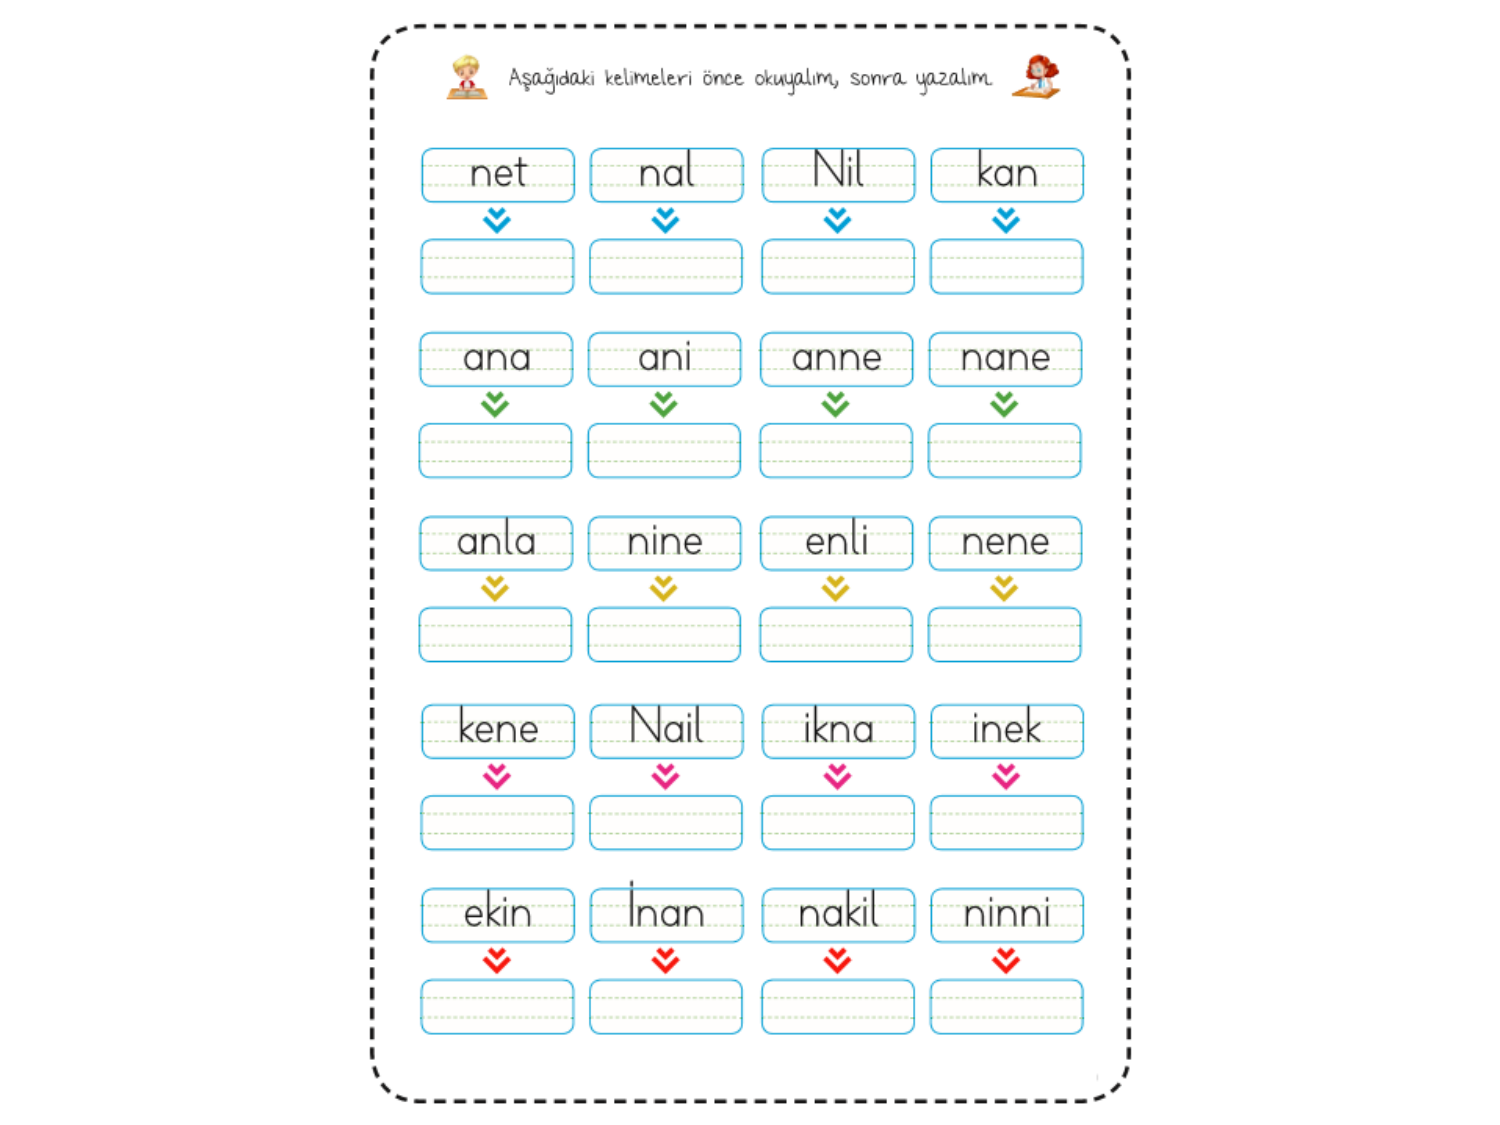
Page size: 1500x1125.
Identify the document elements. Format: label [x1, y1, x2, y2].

picture [364, 12, 1136, 1113]
